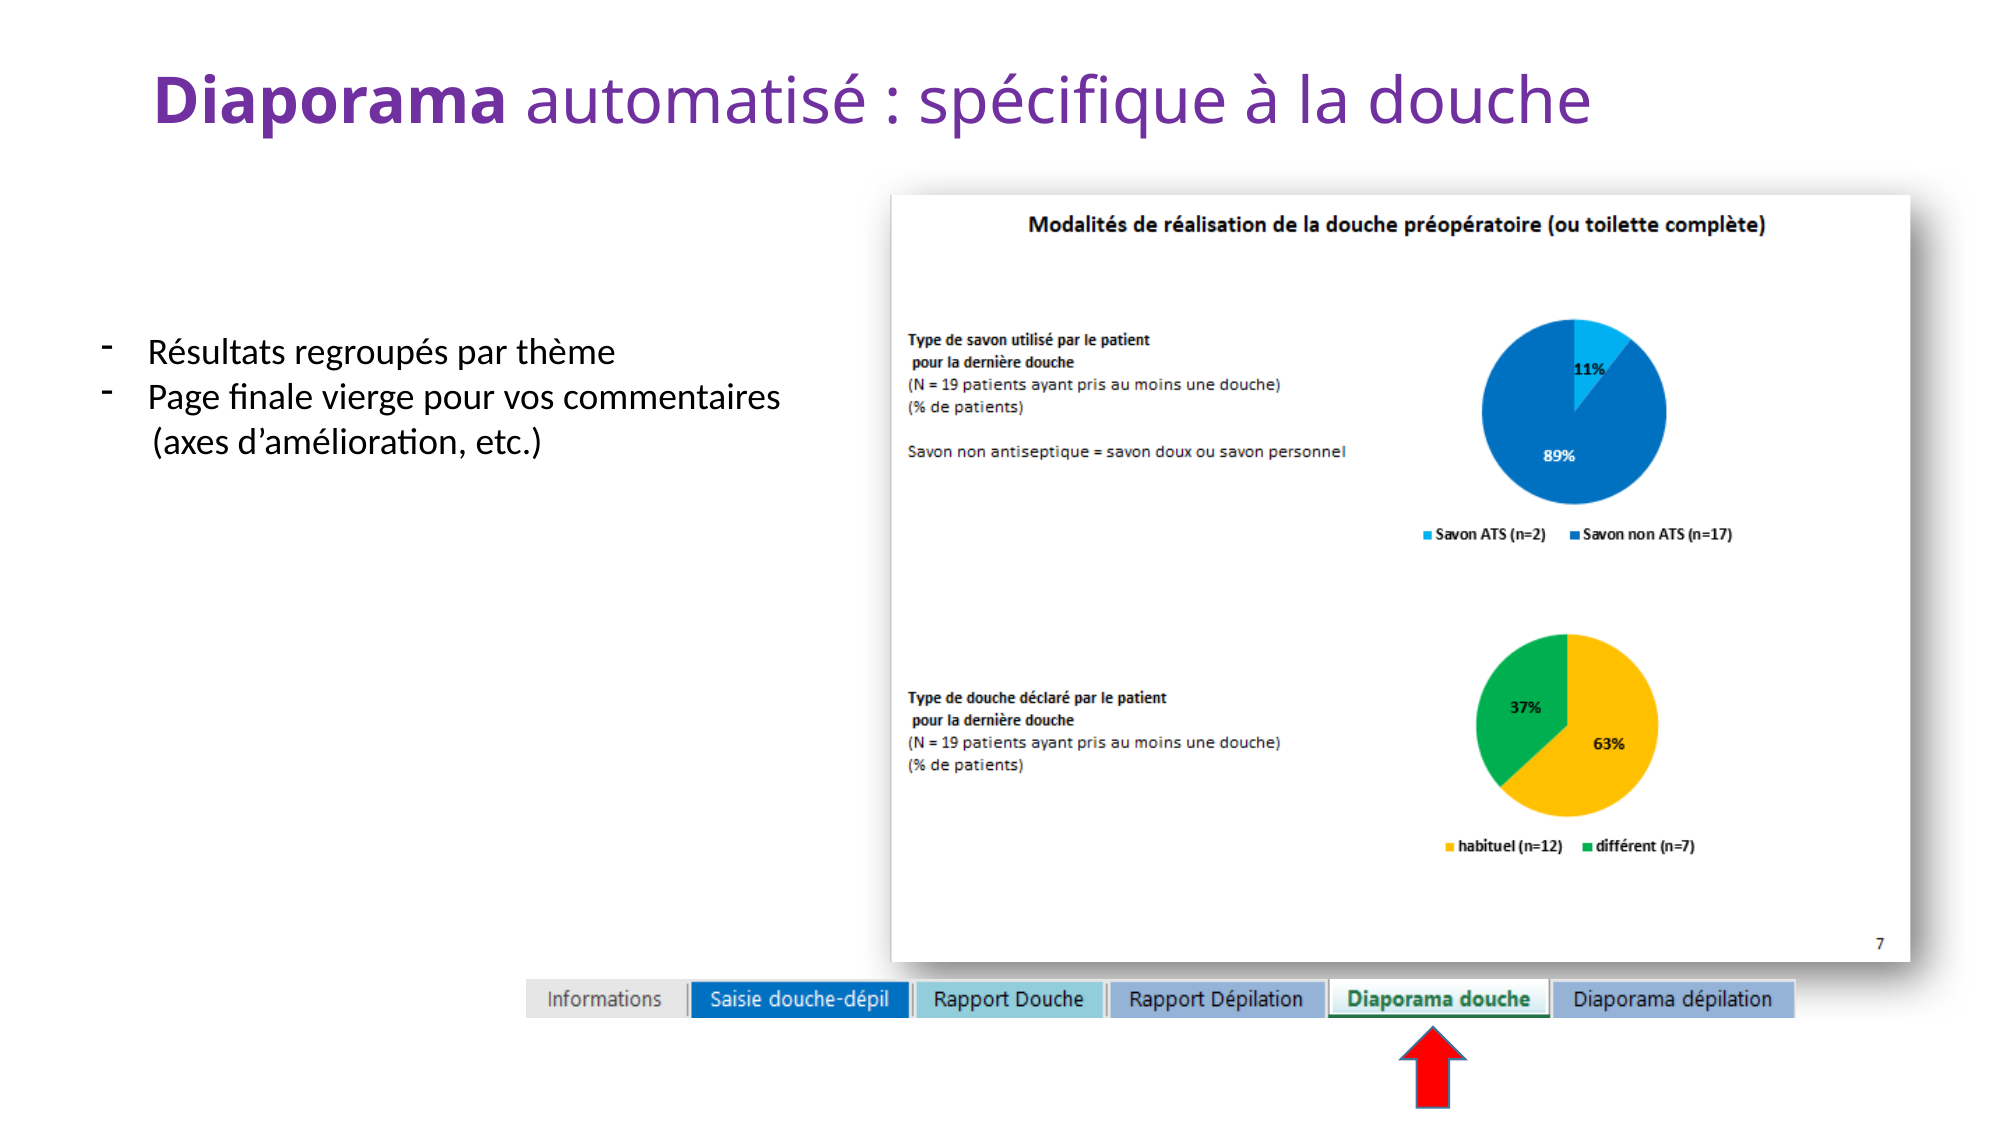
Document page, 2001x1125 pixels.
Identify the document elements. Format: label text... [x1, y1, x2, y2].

picture [526, 979, 1796, 1018]
title Diaporama automatisé : spécifique à la douche [137, 59, 1946, 145]
picture [890, 195, 1911, 962]
text_box [1397, 1025, 1468, 1109]
text_box Résultats regroupés par thème Page finale vierge pour vos commentaires (axes d’amélioration, etc.) [86, 319, 797, 470]
